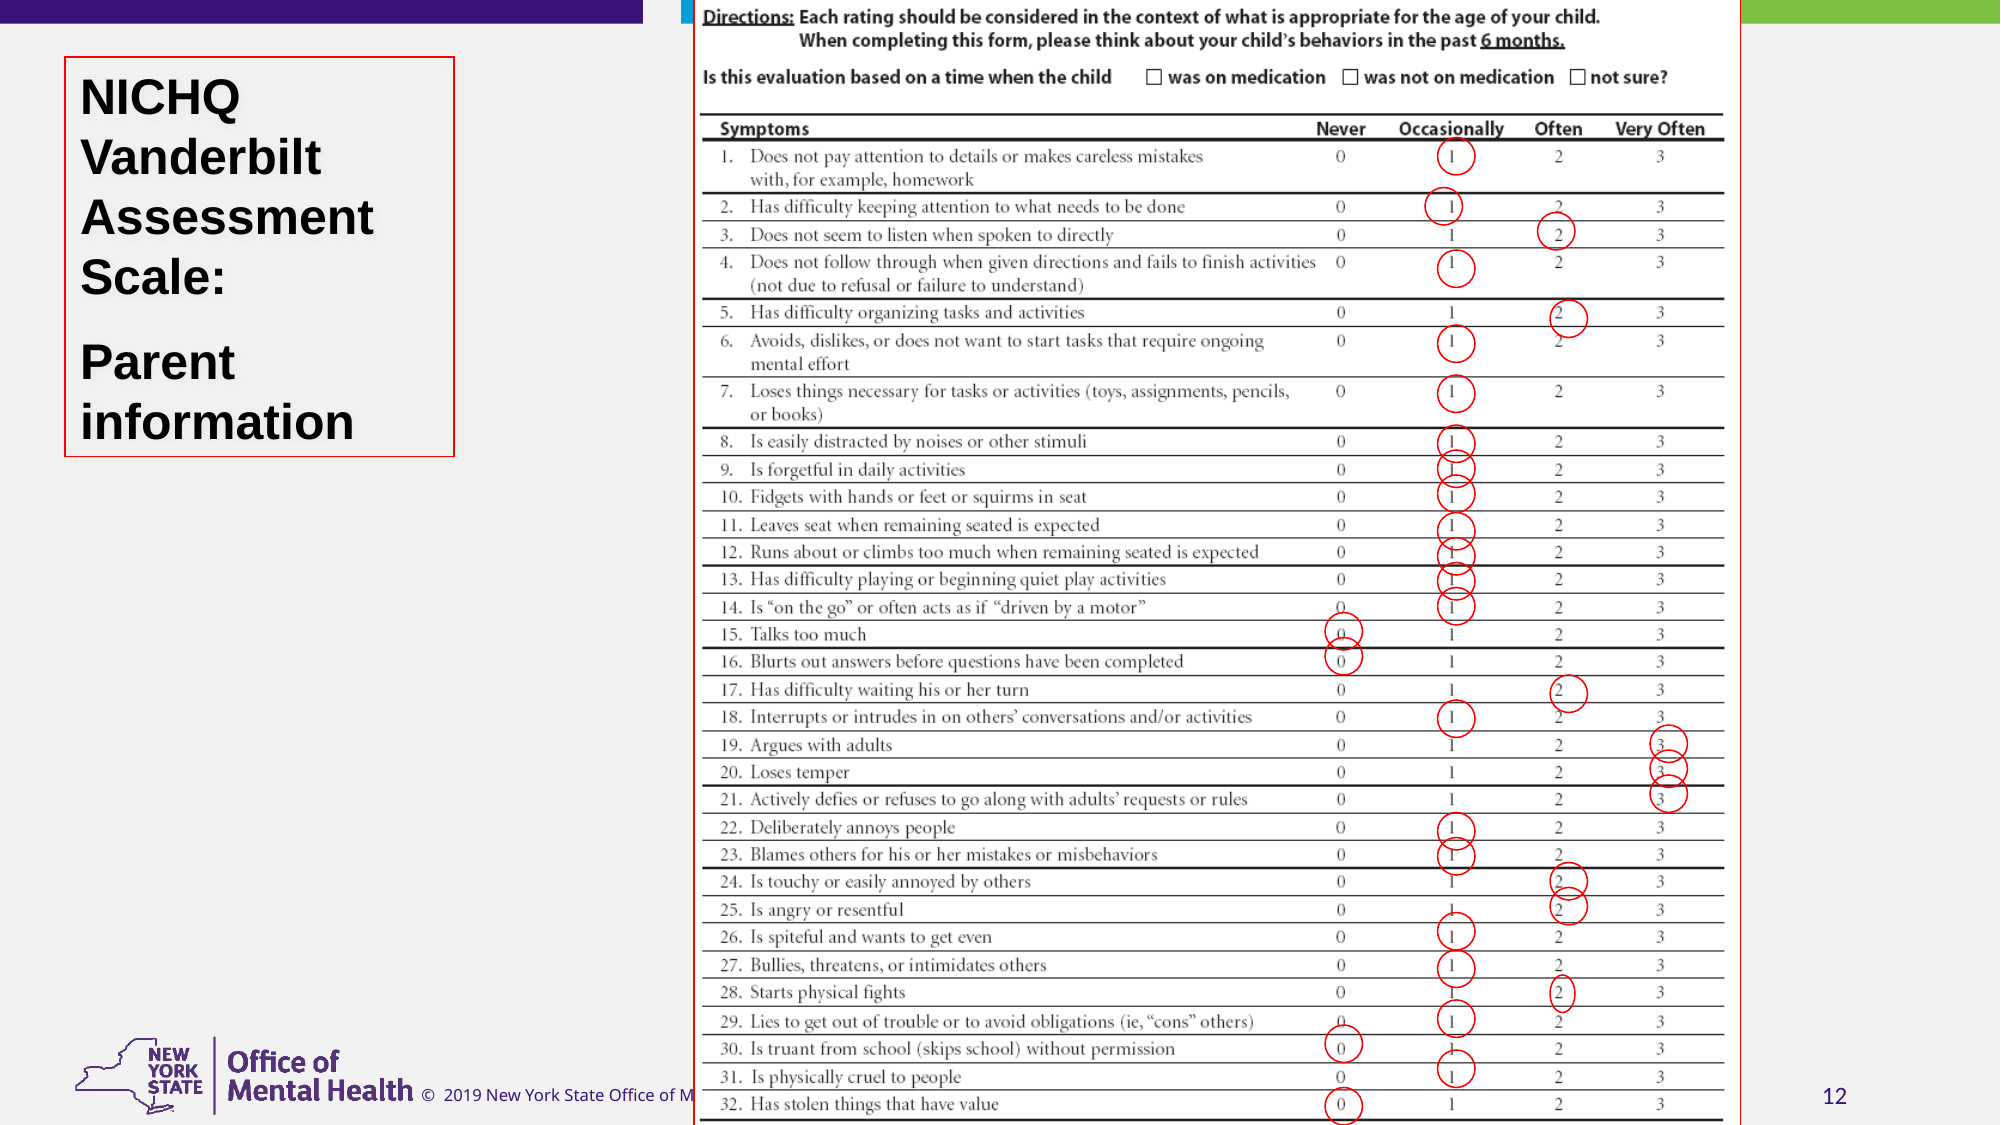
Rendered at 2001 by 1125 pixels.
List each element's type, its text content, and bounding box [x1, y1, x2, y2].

text_box NICHQ Vanderbilt Assessment Scale: Parent information [65, 56, 455, 457]
picture [71, 1032, 417, 1119]
picture [694, 0, 1740, 1125]
